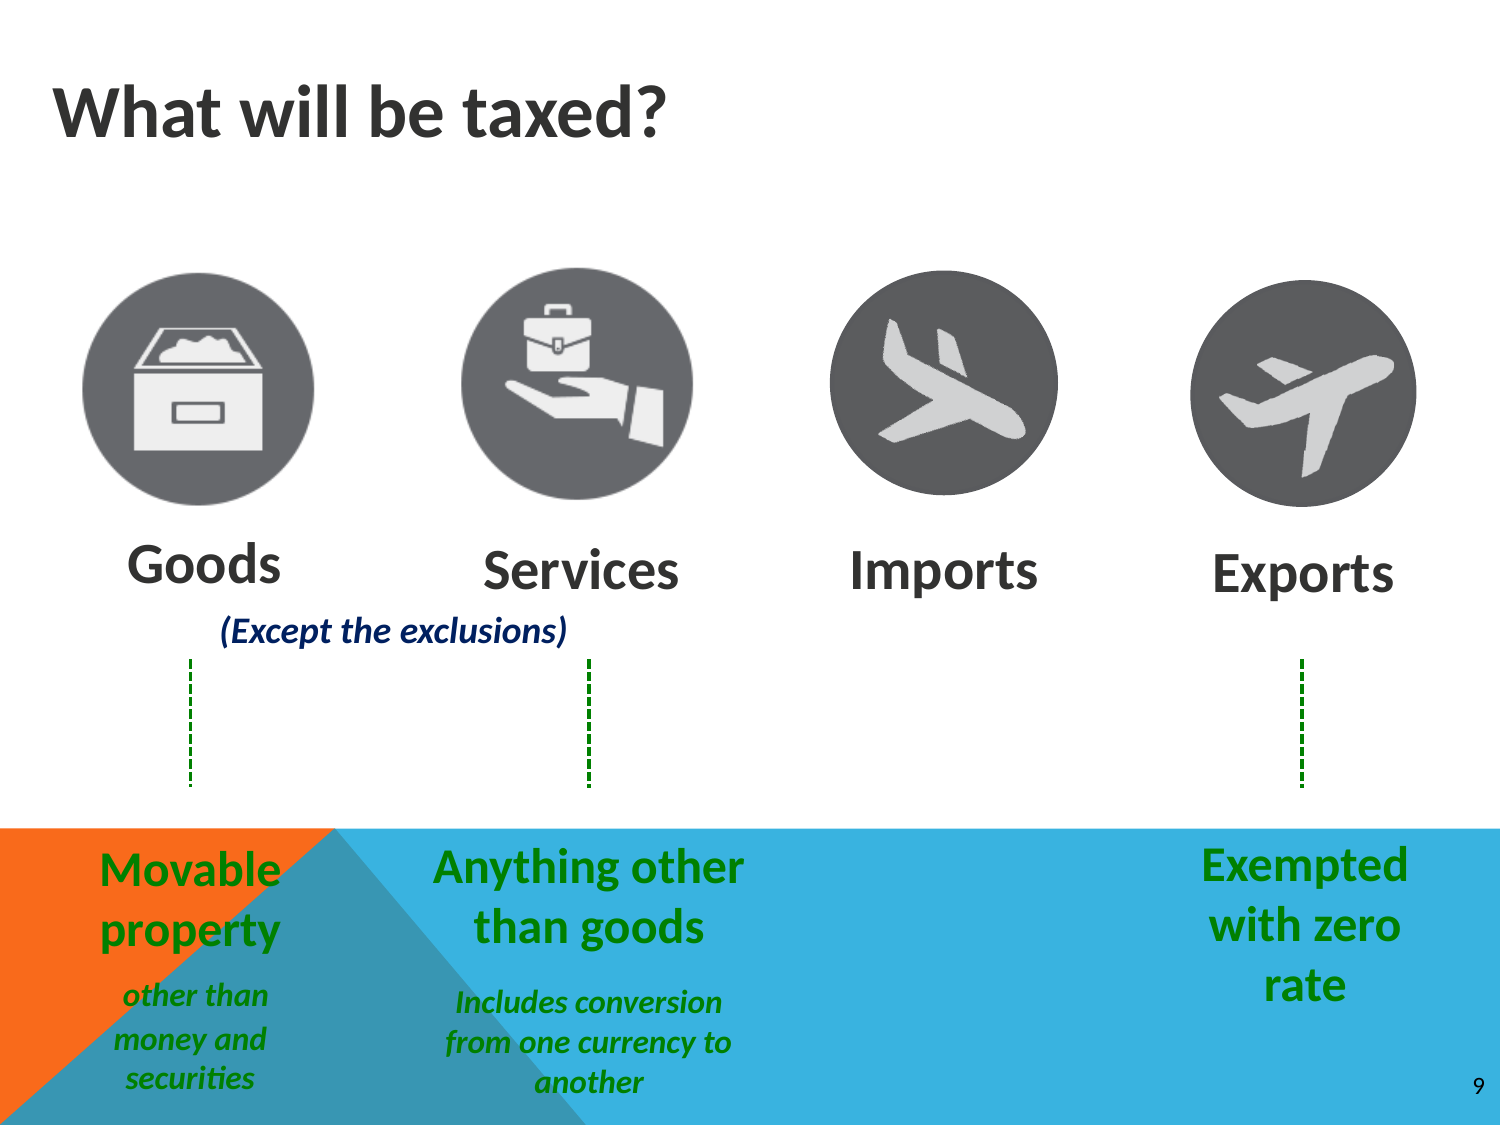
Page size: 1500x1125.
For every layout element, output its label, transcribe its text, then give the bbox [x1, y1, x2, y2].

text_box What will be taxed? [37, 55, 1338, 160]
text_box Anything other than goods Includes conversion from one currency to another [408, 826, 770, 1108]
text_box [414, 251, 750, 610]
text_box Exempted with zero rate [1174, 824, 1436, 1019]
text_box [1135, 281, 1471, 614]
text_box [776, 272, 1112, 610]
text_box (Except the exclusions) [198, 598, 590, 659]
text_box Movable property other than money and securities [71, 829, 310, 1104]
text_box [37, 256, 373, 604]
